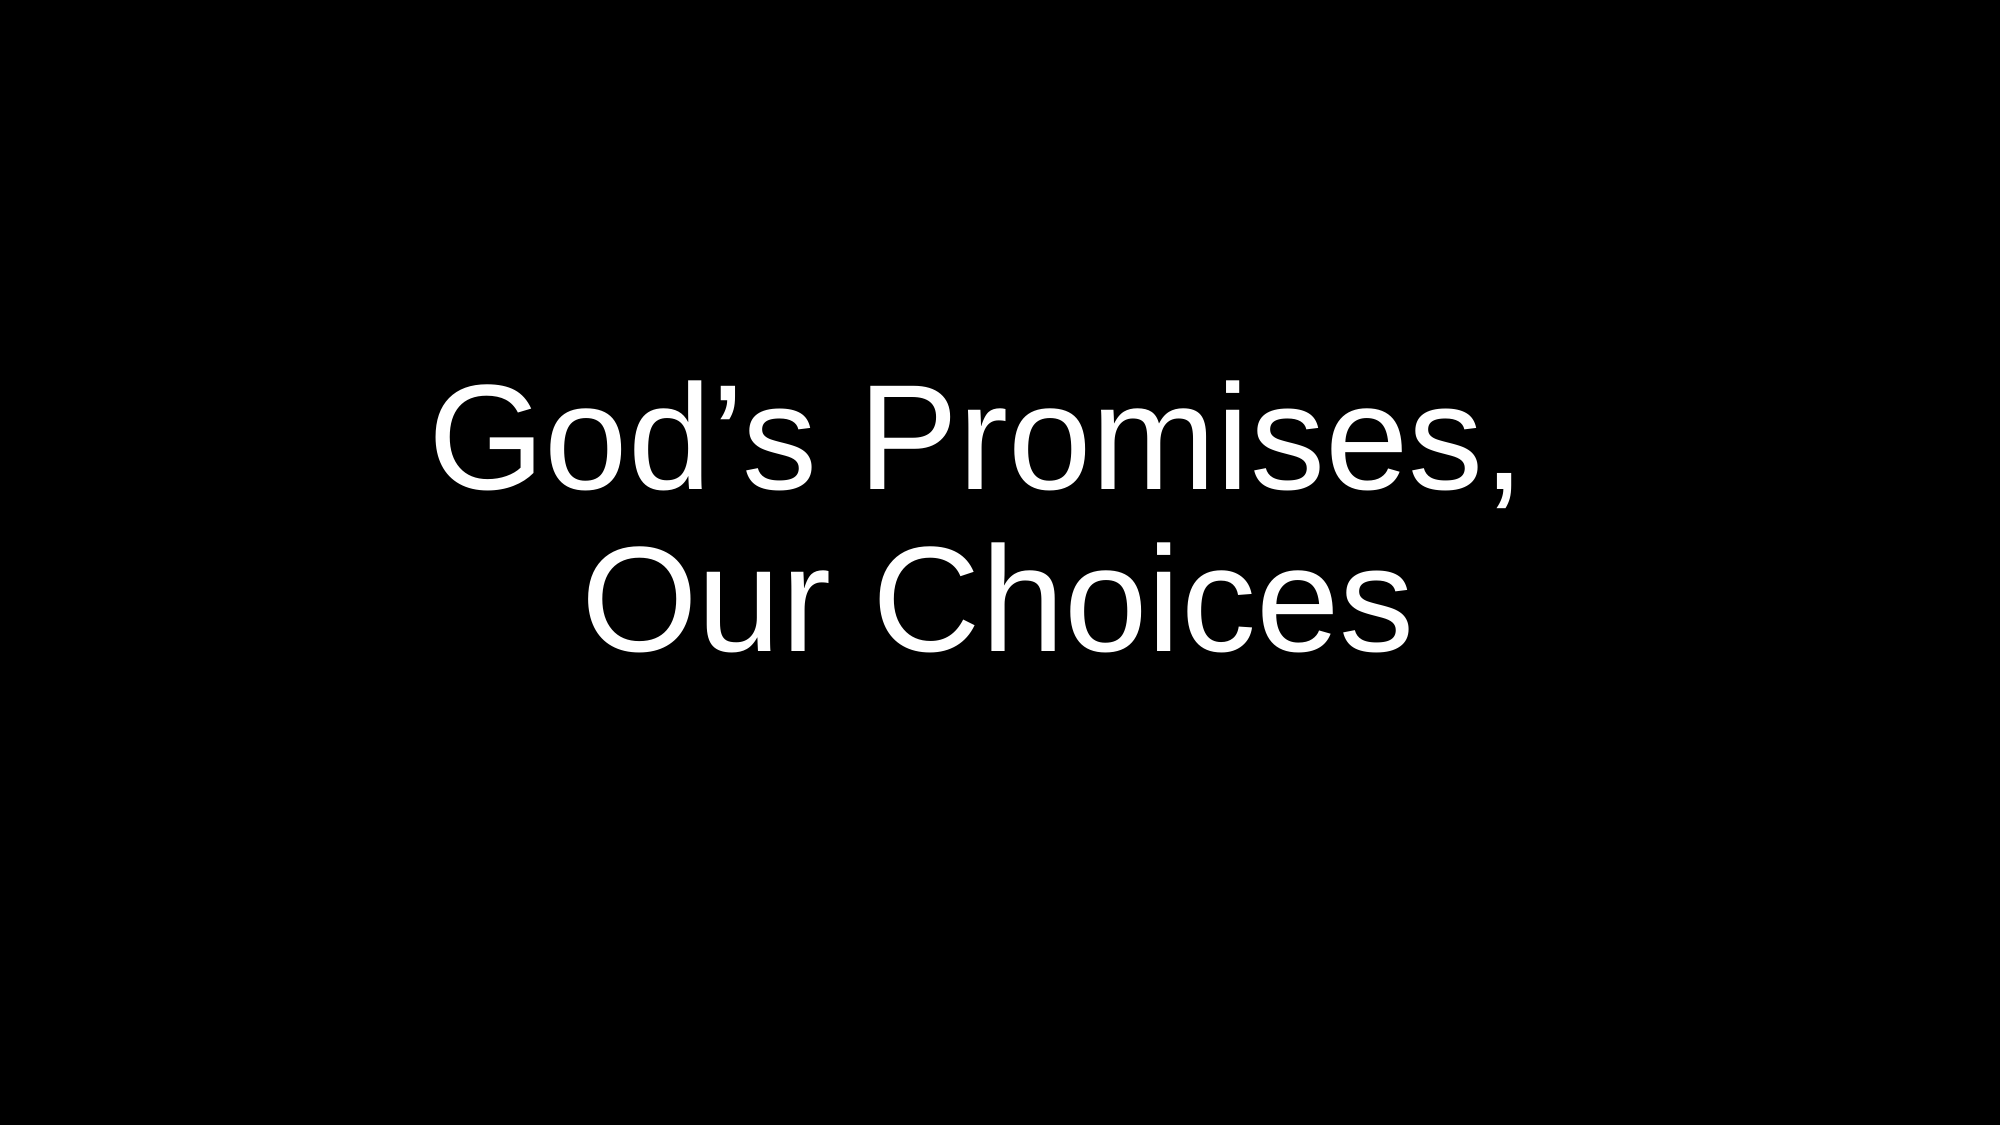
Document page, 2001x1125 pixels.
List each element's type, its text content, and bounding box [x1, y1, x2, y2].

title God’s Promises, Our Choices [248, 299, 1749, 692]
